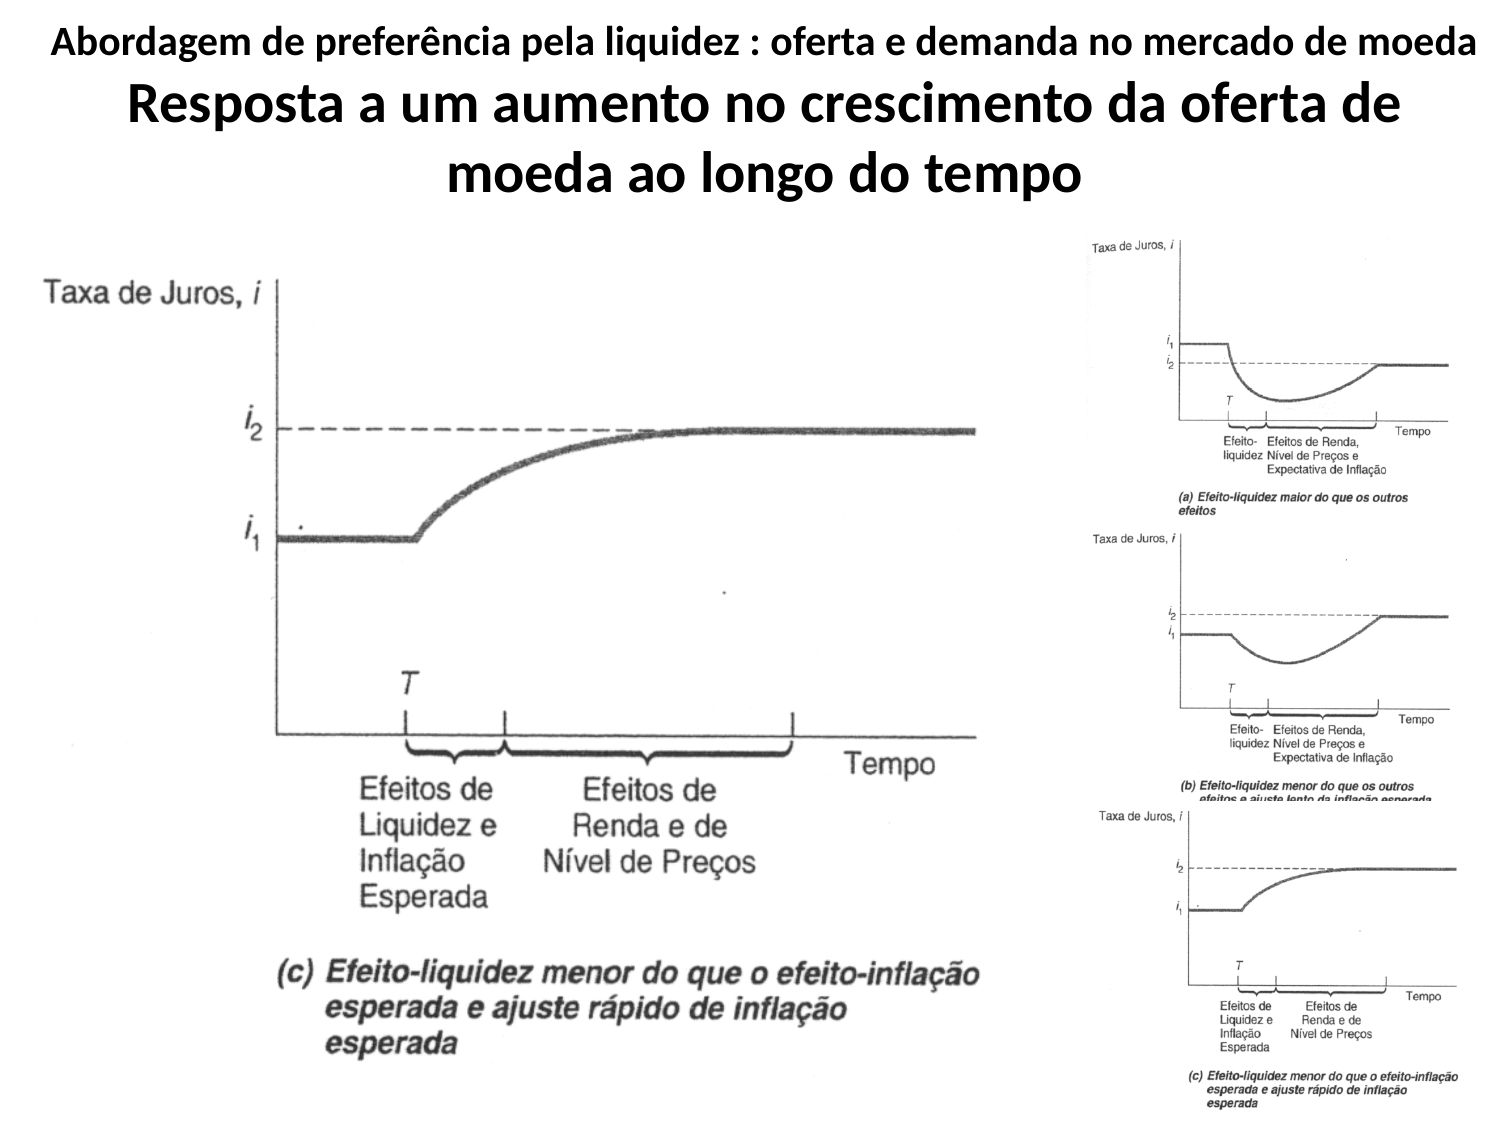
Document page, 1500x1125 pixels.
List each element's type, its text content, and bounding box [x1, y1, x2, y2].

picture [25, 254, 999, 1083]
title Abordagem de preferência pela liquidez : oferta e demanda no mercado de moeda Resposta a um aumento no crescimento da oferta de moeda ao longo do tempo [29, 45, 1500, 173]
picture [1085, 231, 1465, 1118]
